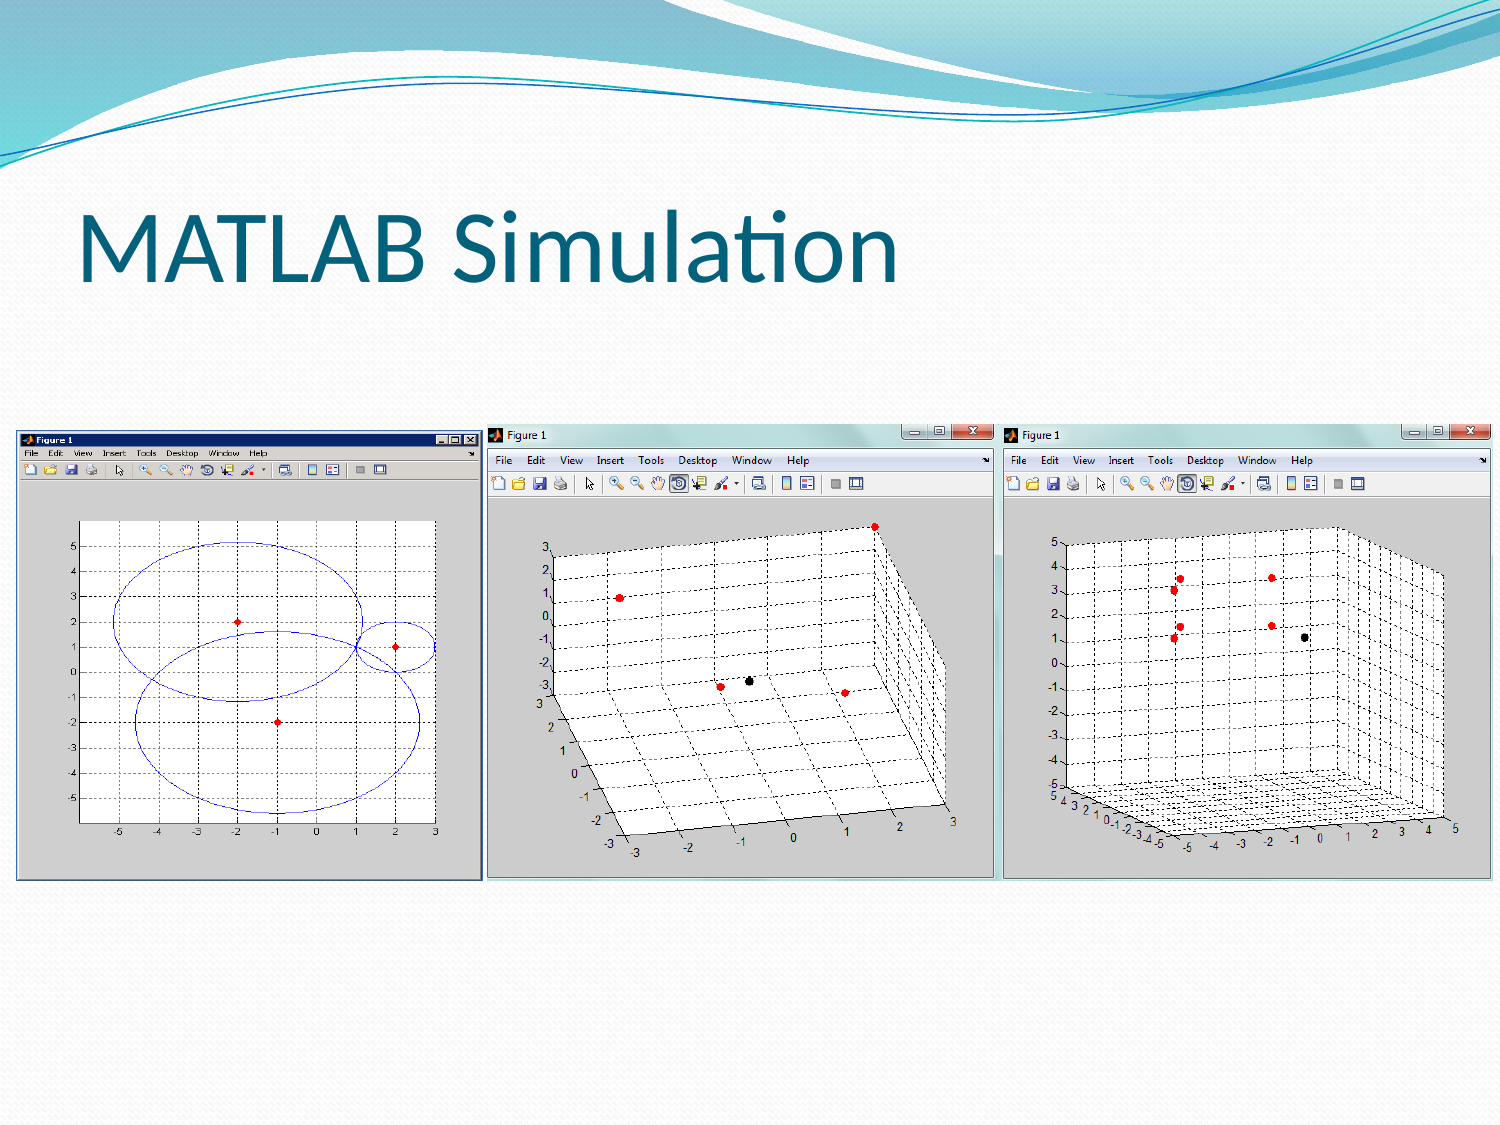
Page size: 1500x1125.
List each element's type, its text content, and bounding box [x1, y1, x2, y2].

title MATLAB Simulation [75, 115, 1425, 303]
picture [487, 424, 1494, 881]
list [15, 430, 482, 881]
